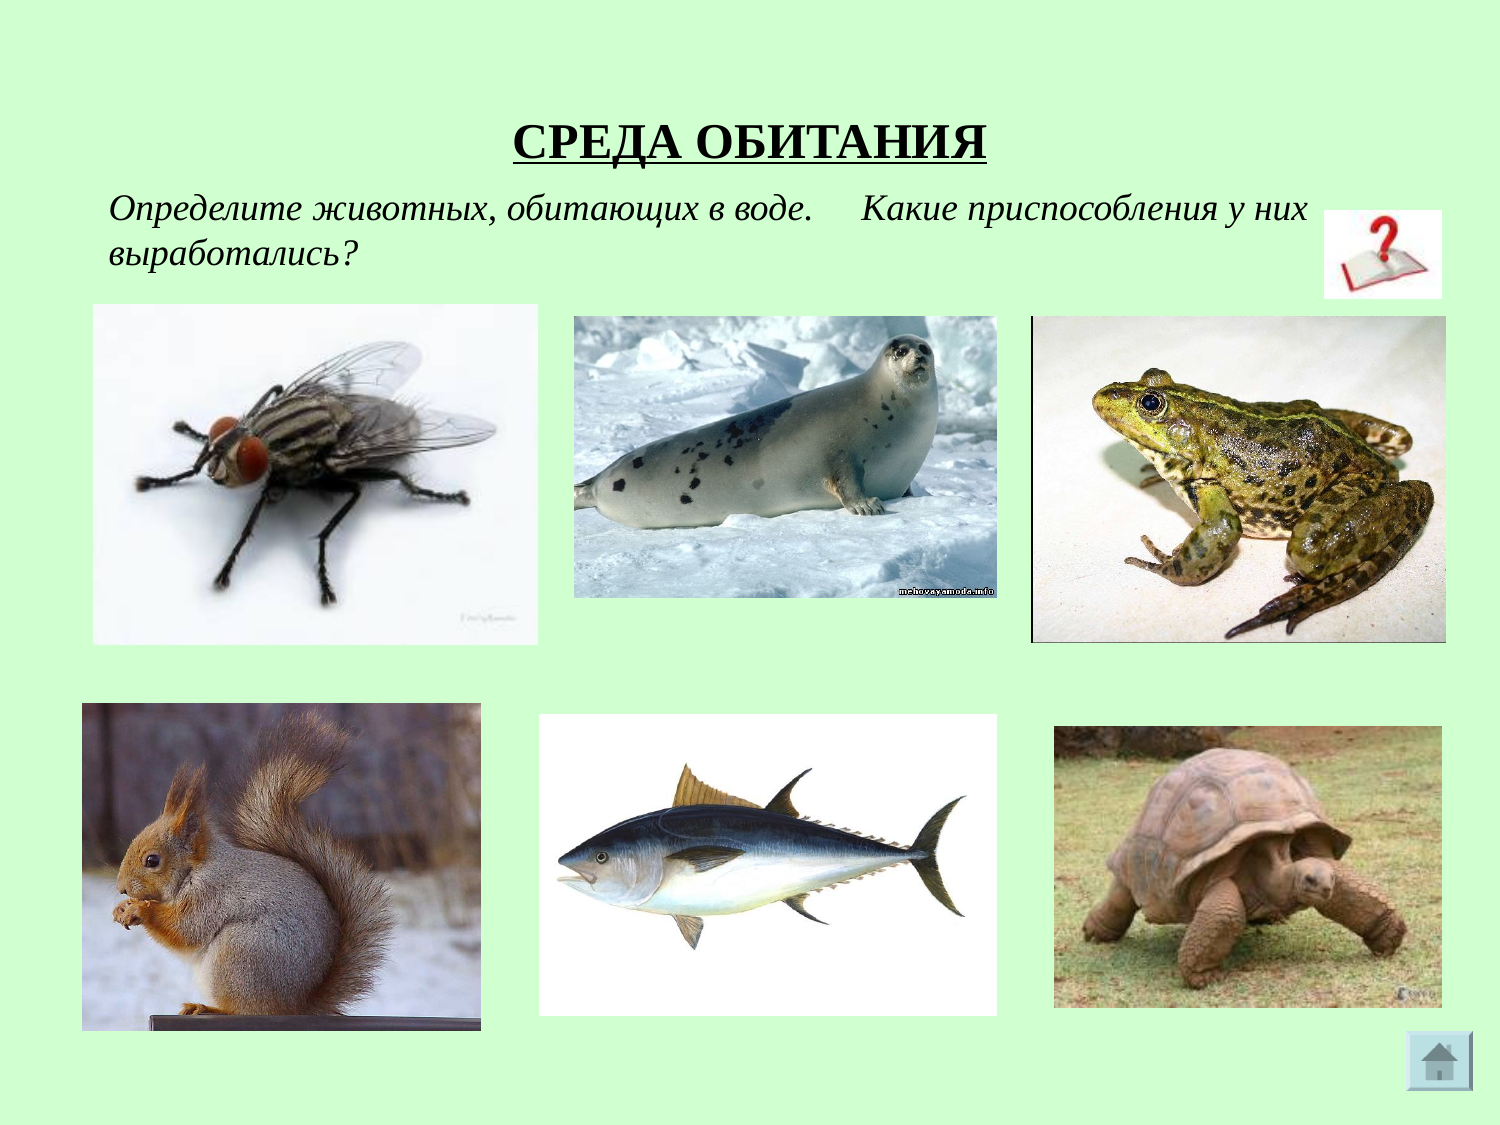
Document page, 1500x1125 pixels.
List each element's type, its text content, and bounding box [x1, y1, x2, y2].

picture [81, 702, 481, 1031]
picture [1031, 316, 1446, 643]
title СРЕДА ОБИТАНИЯ [74, 44, 1426, 233]
picture [93, 304, 538, 645]
picture [1323, 210, 1442, 299]
picture [538, 714, 997, 1016]
text_box Определите животных, обитающих в воде. Какие приспособления у них выработались? [93, 175, 1360, 281]
picture [1405, 1030, 1473, 1092]
picture [573, 316, 997, 598]
picture [1054, 726, 1442, 1009]
